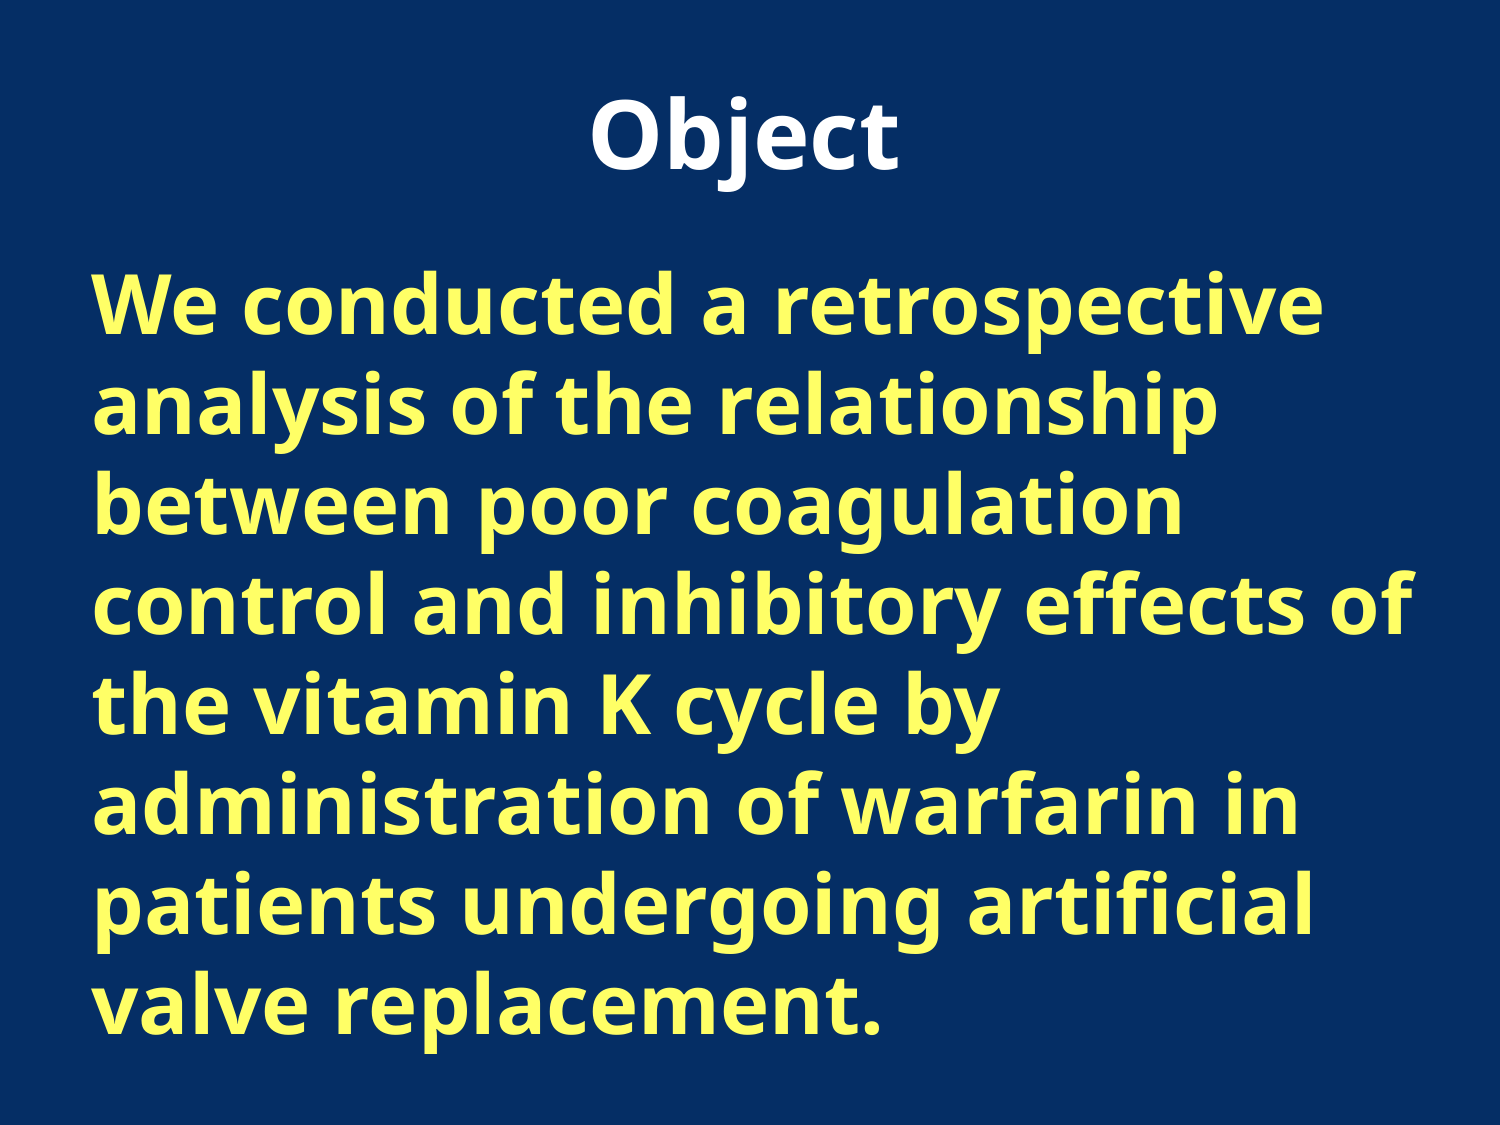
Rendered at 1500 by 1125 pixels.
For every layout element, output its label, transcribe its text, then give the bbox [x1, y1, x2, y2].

text_box We conducted a retrospective analysis of the relationship between poor coagulation control and inhibitory effects of the vitamin K cycle by administration of warfarin in patients undergoing artificial valve replacement. [76, 243, 1447, 976]
text_box Object [64, 66, 1424, 197]
